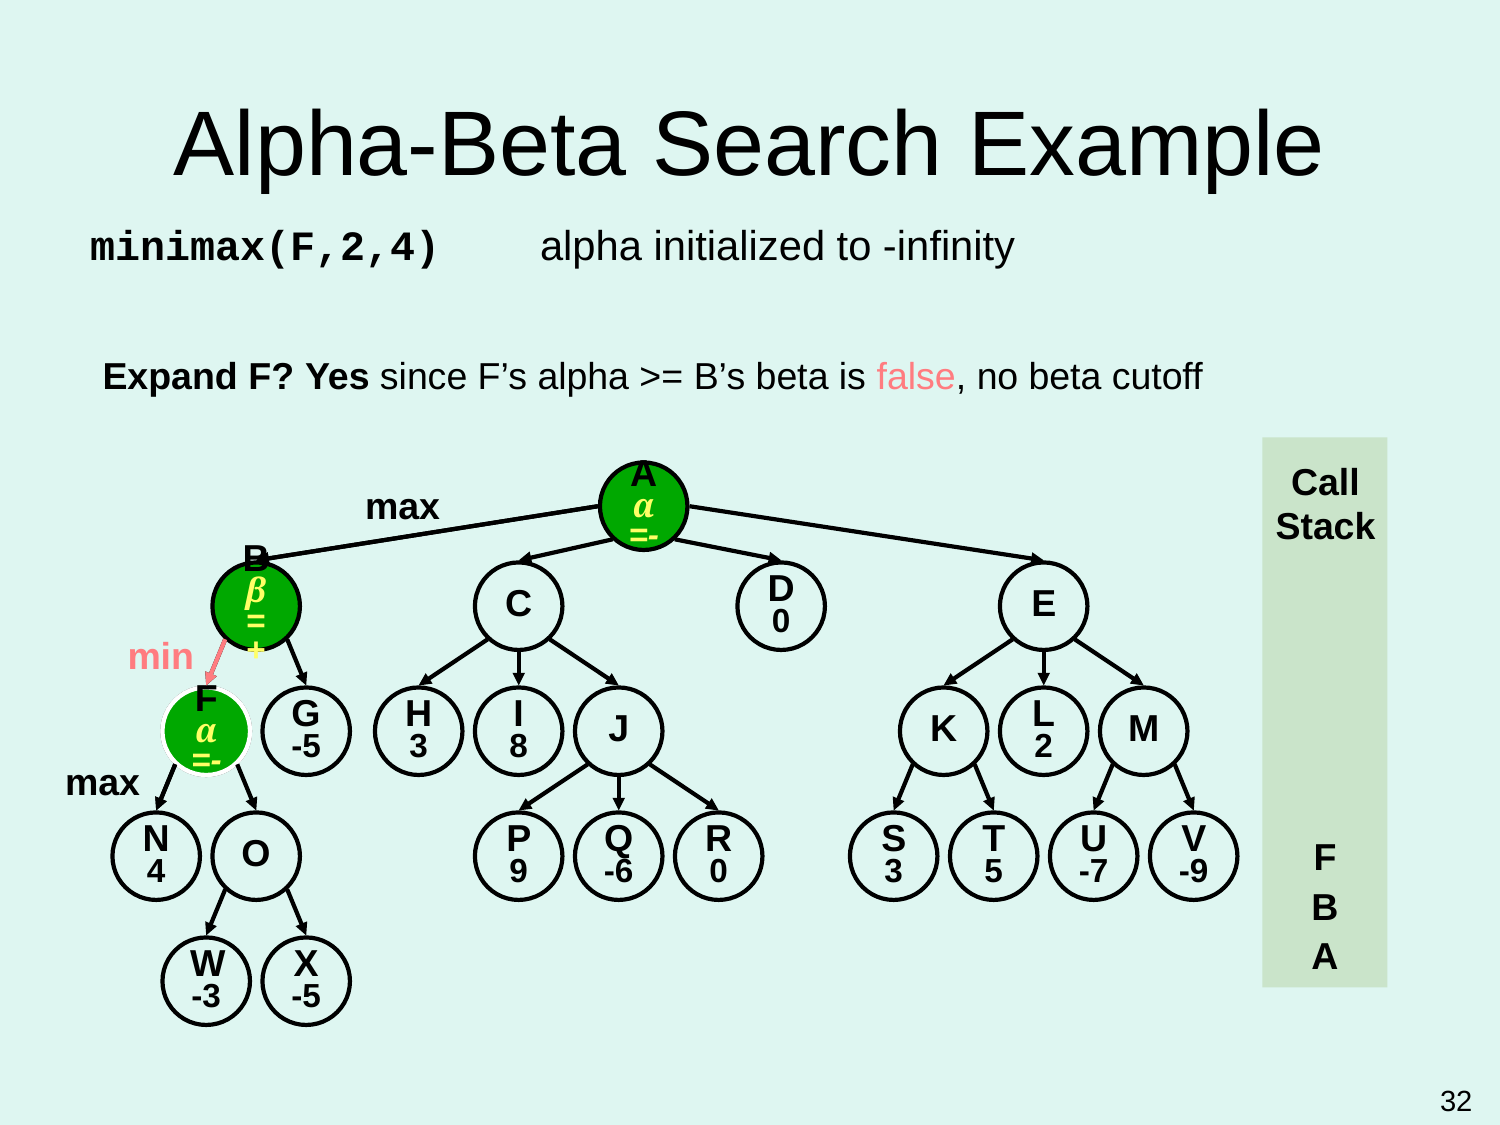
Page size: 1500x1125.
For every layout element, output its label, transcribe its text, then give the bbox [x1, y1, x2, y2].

text_box X -5 [262, 937, 350, 1025]
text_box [518, 764, 588, 811]
text_box K [899, 687, 988, 775]
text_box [418, 639, 489, 686]
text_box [974, 764, 994, 811]
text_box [255, 474, 599, 561]
text_box S 3 [849, 812, 938, 900]
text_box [236, 764, 257, 811]
text_box A [1262, 935, 1388, 985]
text_box C [474, 570, 563, 650]
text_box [1074, 639, 1144, 686]
text_box U -7 [1049, 812, 1138, 900]
text_box F α=- [162, 692, 250, 775]
text_box P 9 [474, 812, 563, 900]
text_box D 0 [737, 569, 825, 650]
text_box Expand F? Yes since F’s alpha >= B’s beta is false, no beta cutoff [87, 350, 1413, 400]
text_box L 2 [999, 687, 1088, 775]
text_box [1093, 764, 1113, 811]
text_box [649, 764, 719, 811]
text_box G -5 [262, 687, 350, 775]
text_box alpha initialized to -infinity [525, 224, 1463, 287]
text_box [1262, 437, 1388, 449]
text_box J [574, 687, 663, 775]
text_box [893, 764, 913, 811]
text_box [689, 506, 1044, 561]
text_box B [1262, 885, 1388, 935]
title Alpha-Beta Search Example [75, 45, 1425, 233]
text_box B β=+ [212, 562, 300, 650]
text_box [205, 889, 226, 936]
text_box E [999, 562, 1088, 650]
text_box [1174, 764, 1194, 811]
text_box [112, 624, 226, 686]
text_box O [212, 812, 300, 900]
text_box [1262, 555, 1388, 824]
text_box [549, 639, 619, 686]
text_box N 4 [112, 817, 200, 900]
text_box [286, 889, 307, 936]
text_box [603, 539, 613, 561]
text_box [49, 749, 176, 811]
text_box F [1262, 824, 1388, 885]
text_box Q -6 [574, 812, 663, 900]
text_box H 3 [374, 687, 463, 775]
text_box I 8 [474, 687, 563, 775]
text_box A α=- [603, 462, 688, 550]
text_box 32 [1137, 1074, 1488, 1113]
text_box Call Stack [1260, 449, 1391, 555]
text_box M [1099, 687, 1188, 775]
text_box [286, 639, 307, 686]
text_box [943, 639, 1014, 686]
text_box R 0 [674, 812, 763, 900]
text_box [674, 539, 684, 561]
text_box W -3 [162, 937, 250, 1025]
text_box T 5 [949, 812, 1038, 900]
text_box V -9 [1149, 812, 1238, 900]
text_box minimax(F,2,4) [75, 224, 500, 287]
